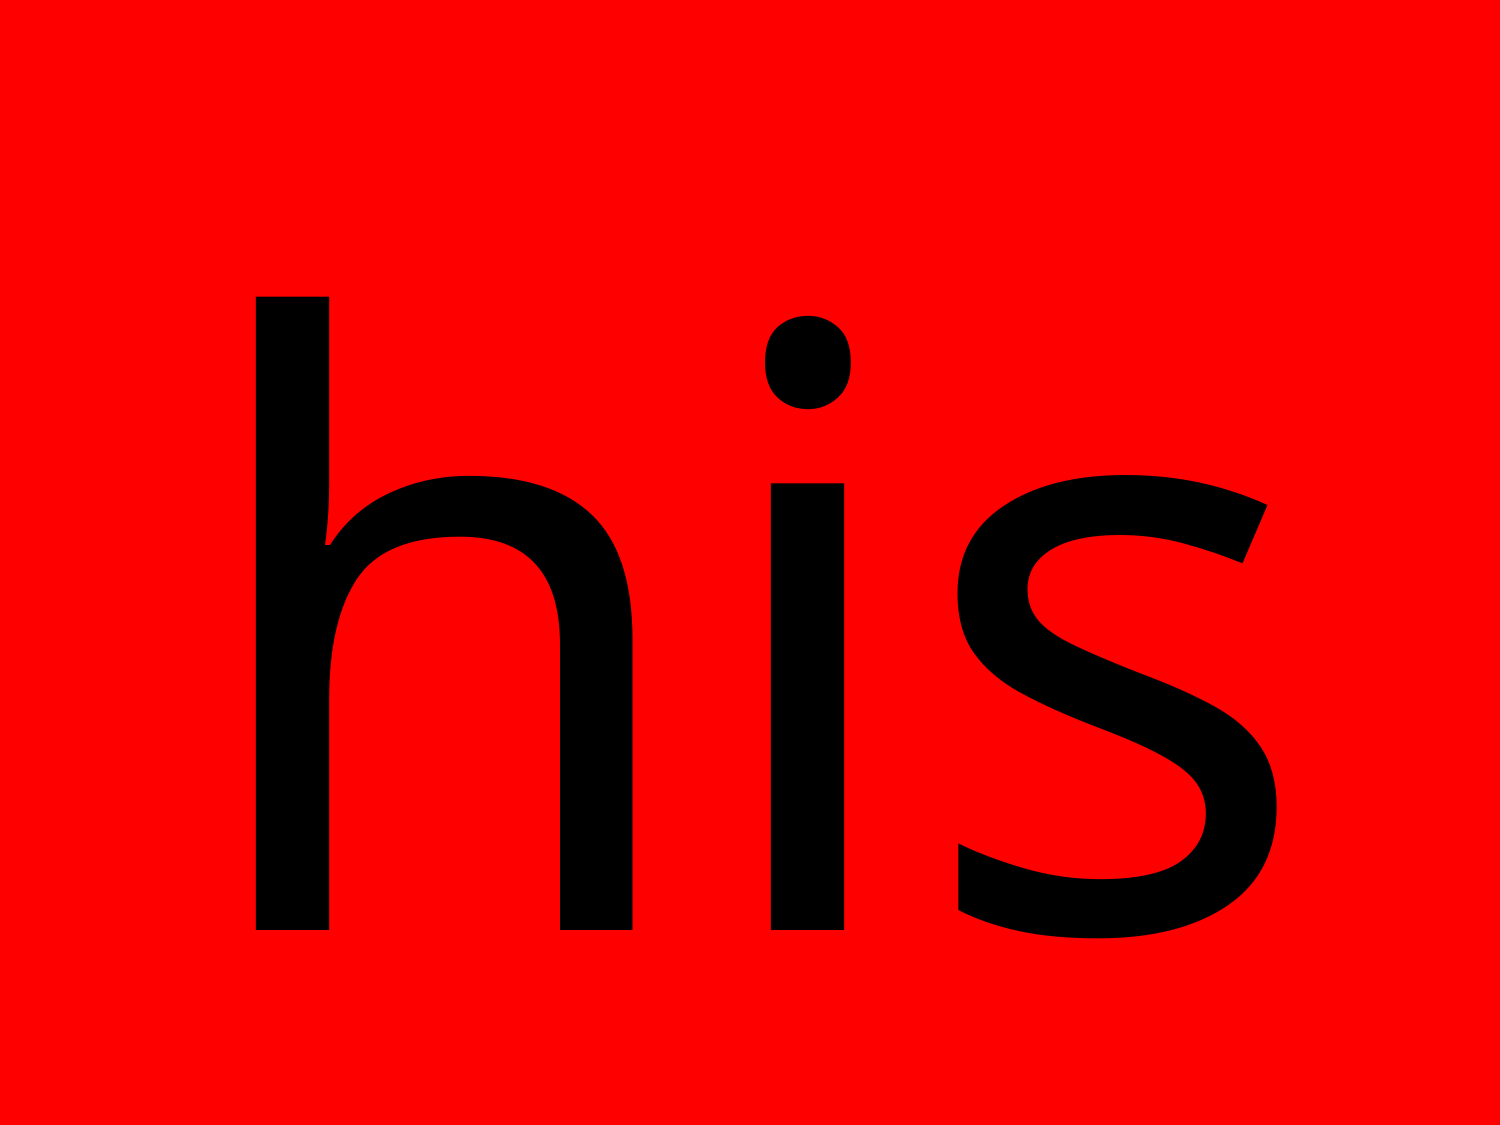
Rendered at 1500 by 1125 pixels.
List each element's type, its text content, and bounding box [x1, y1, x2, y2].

list his [0, 90, 1500, 1017]
